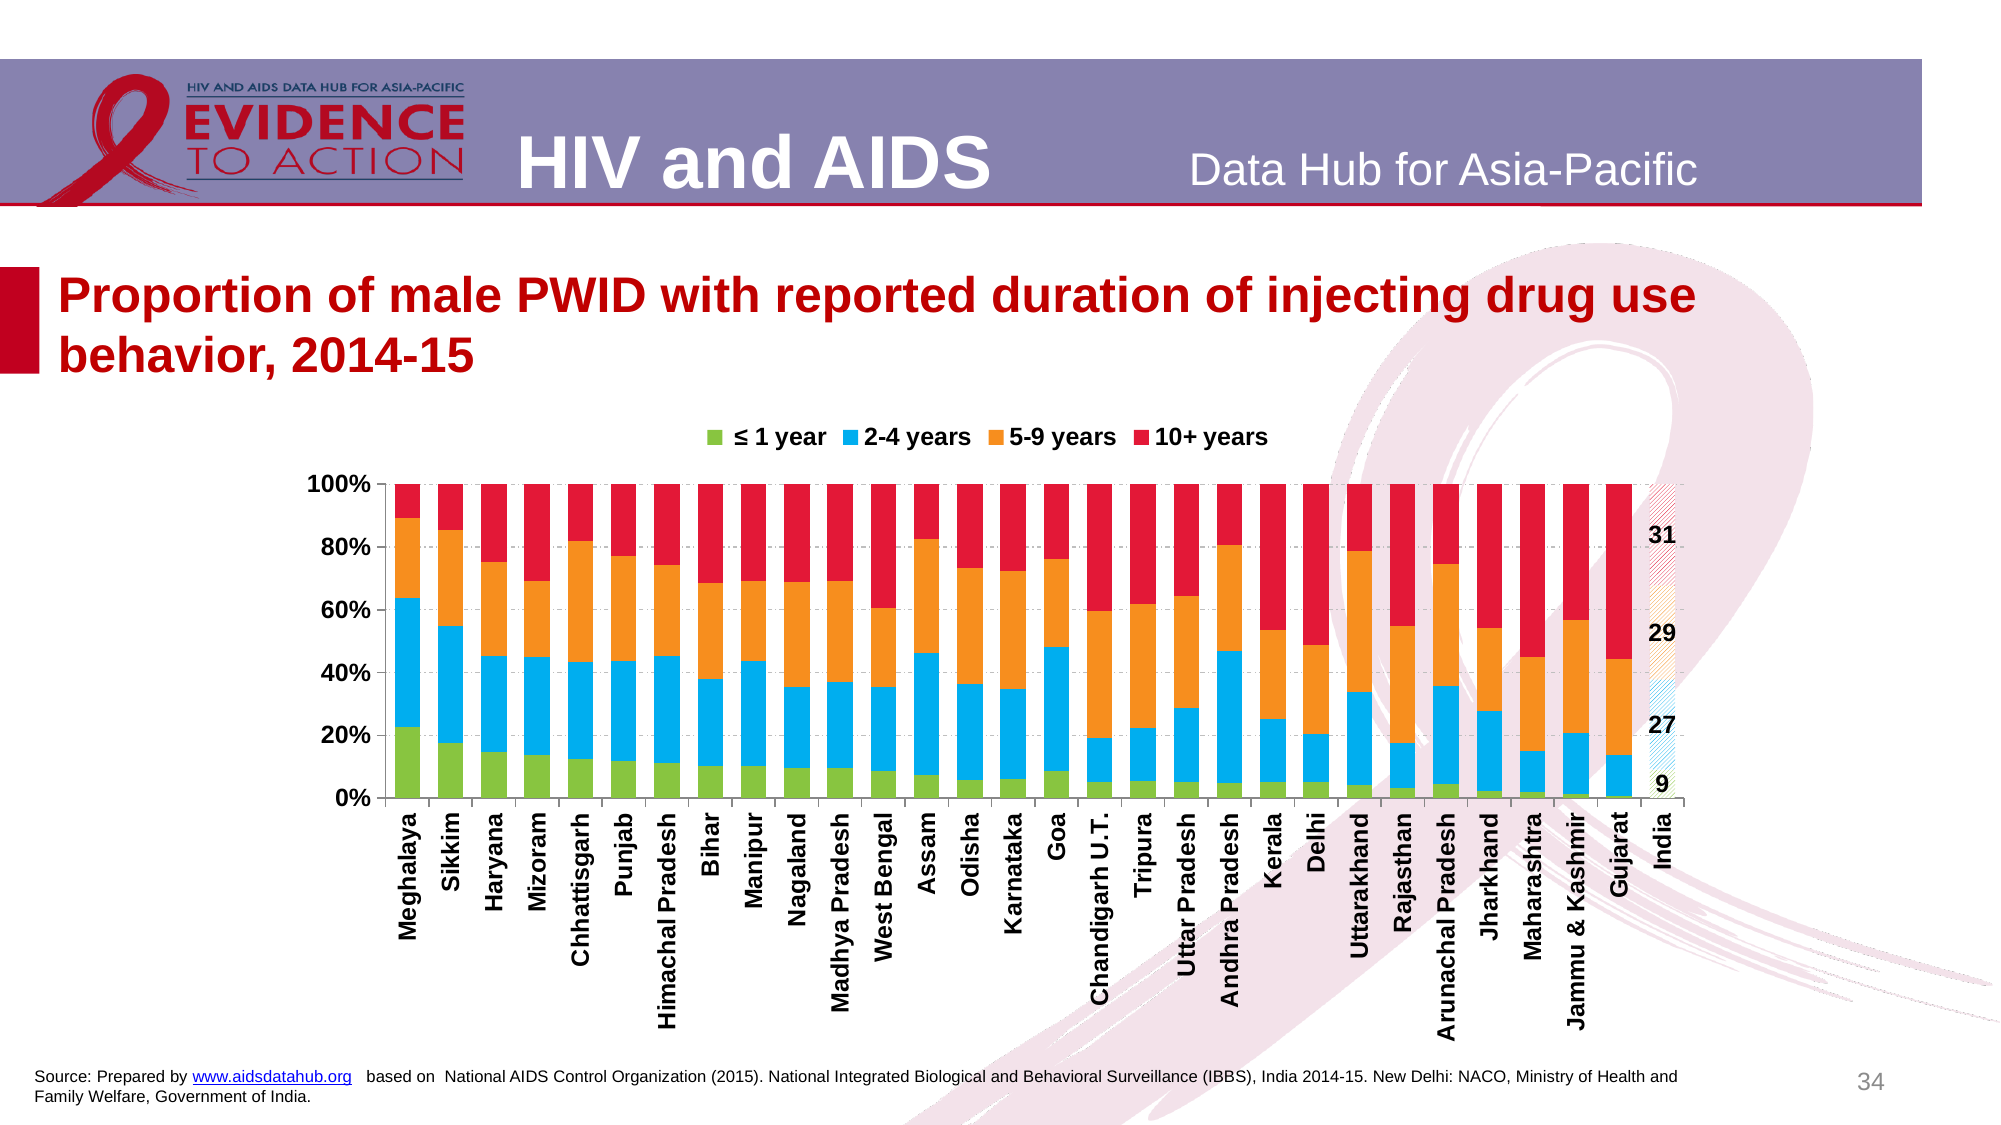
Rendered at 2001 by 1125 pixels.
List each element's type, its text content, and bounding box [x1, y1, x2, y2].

slide_number 34 [1781, 1043, 1900, 1103]
picture [11, 74, 469, 207]
title Proportion of male PWID with reported duration of injecting drug use behavior, 2014-15 [43, 255, 1945, 339]
text_box Source: Prepared by www.aidsdatahub.org based on National AIDS Control Organization (2015). National Integrated Biological and Behavioral Surveillance (IBBS), India 2014-15. New Delhi: NACO, Ministry of Health and Family Welfare, Government of India. [19, 1058, 1697, 1107]
chart [267, 406, 1709, 1056]
picture [706, 181, 2000, 1125]
